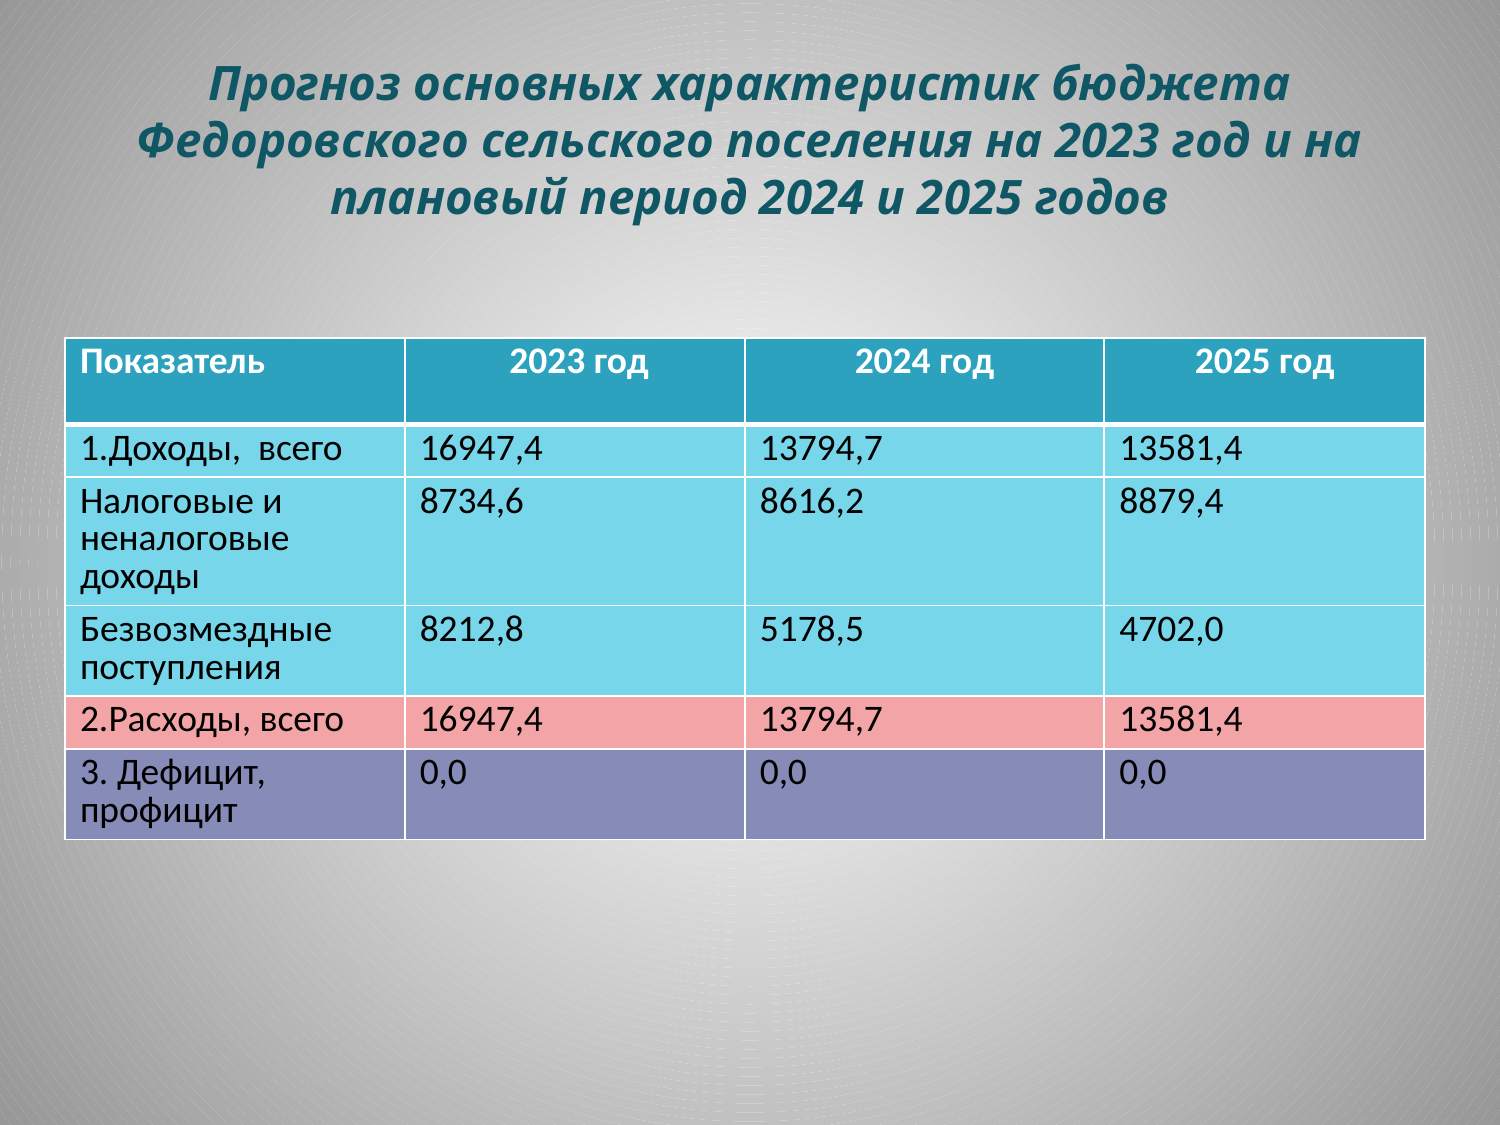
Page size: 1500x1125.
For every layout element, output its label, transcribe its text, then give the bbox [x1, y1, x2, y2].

table_cell 16947,4 [406, 427, 744, 476]
table_cell 1.Доходы, всего [66, 427, 404, 476]
table_cell 13581,4 [1105, 697, 1424, 748]
table_cell 13581,4 [1105, 427, 1424, 476]
table_cell Безвозмездные поступления [66, 606, 404, 695]
table_cell Налоговые и неналоговые доходы [66, 478, 404, 605]
table_header 2023 год [406, 339, 744, 422]
table_cell 5178,5 [746, 606, 1103, 695]
table_header Показатель [66, 339, 404, 422]
title Прогноз основных характеристик бюджета Федоровского сельского поселения на 2023 год и на плановый период 2024 и 2025 годов [75, 45, 1425, 233]
table_cell 3. Дефицит, профицит [66, 750, 404, 839]
table_cell 0,0 [406, 750, 744, 839]
table_cell 16947,4 [406, 697, 744, 748]
table_cell 13794,7 [746, 697, 1103, 748]
table_cell 8212,8 [406, 606, 744, 695]
table_cell 8734,6 [406, 478, 744, 605]
table_header 2024 год [746, 339, 1103, 422]
table_cell 13794,7 [746, 427, 1103, 476]
table_cell 0,0 [1105, 750, 1424, 839]
table_cell 0,0 [746, 750, 1103, 839]
table_cell 8616,2 [746, 478, 1103, 605]
table_cell 2.Расходы, всего [66, 697, 404, 748]
table_cell 8879,4 [1105, 478, 1424, 605]
table_header 2025 год [1105, 339, 1424, 422]
table_cell 4702,0 [1105, 606, 1424, 695]
